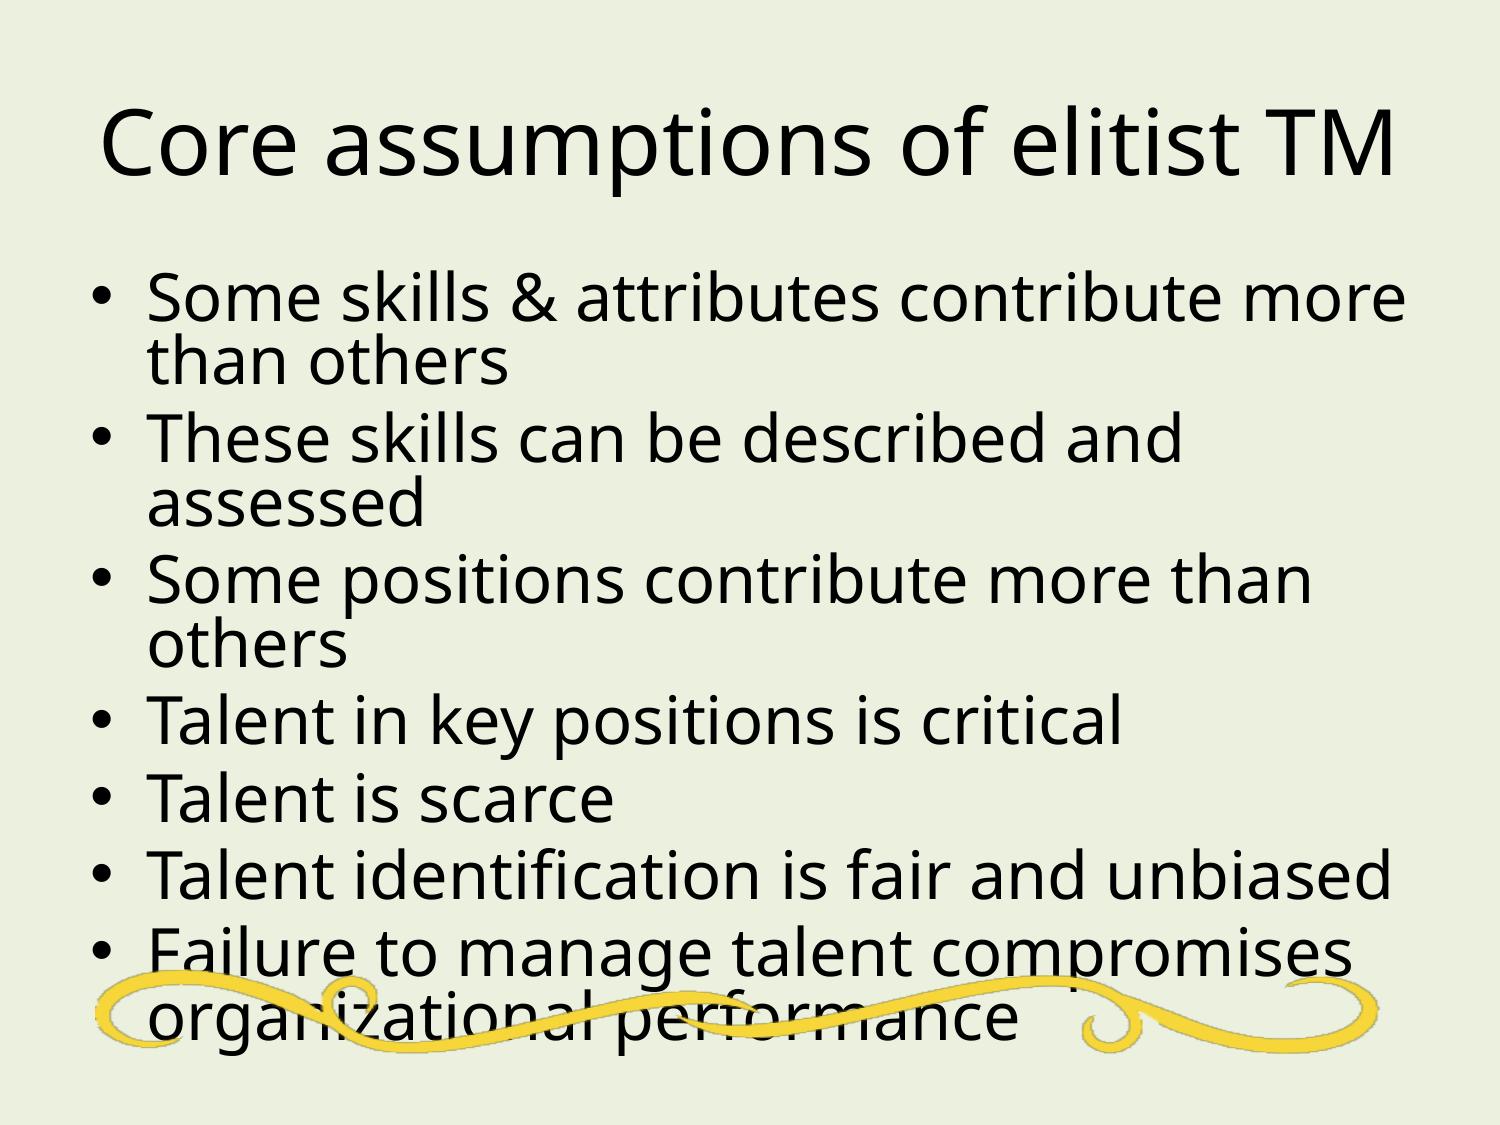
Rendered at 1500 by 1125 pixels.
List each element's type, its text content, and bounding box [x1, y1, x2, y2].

title Core assumptions of elitist TM [75, 45, 1425, 233]
picture [94, 918, 1414, 1125]
list Some skills & attributes contribute more than others These skills can be described and assessed Some positions contribute more than others Talent in key positions is critical Talent is scarce Talent identification is fair and unbiased Failure to manage talent compromises organizational performance [75, 262, 1471, 1006]
